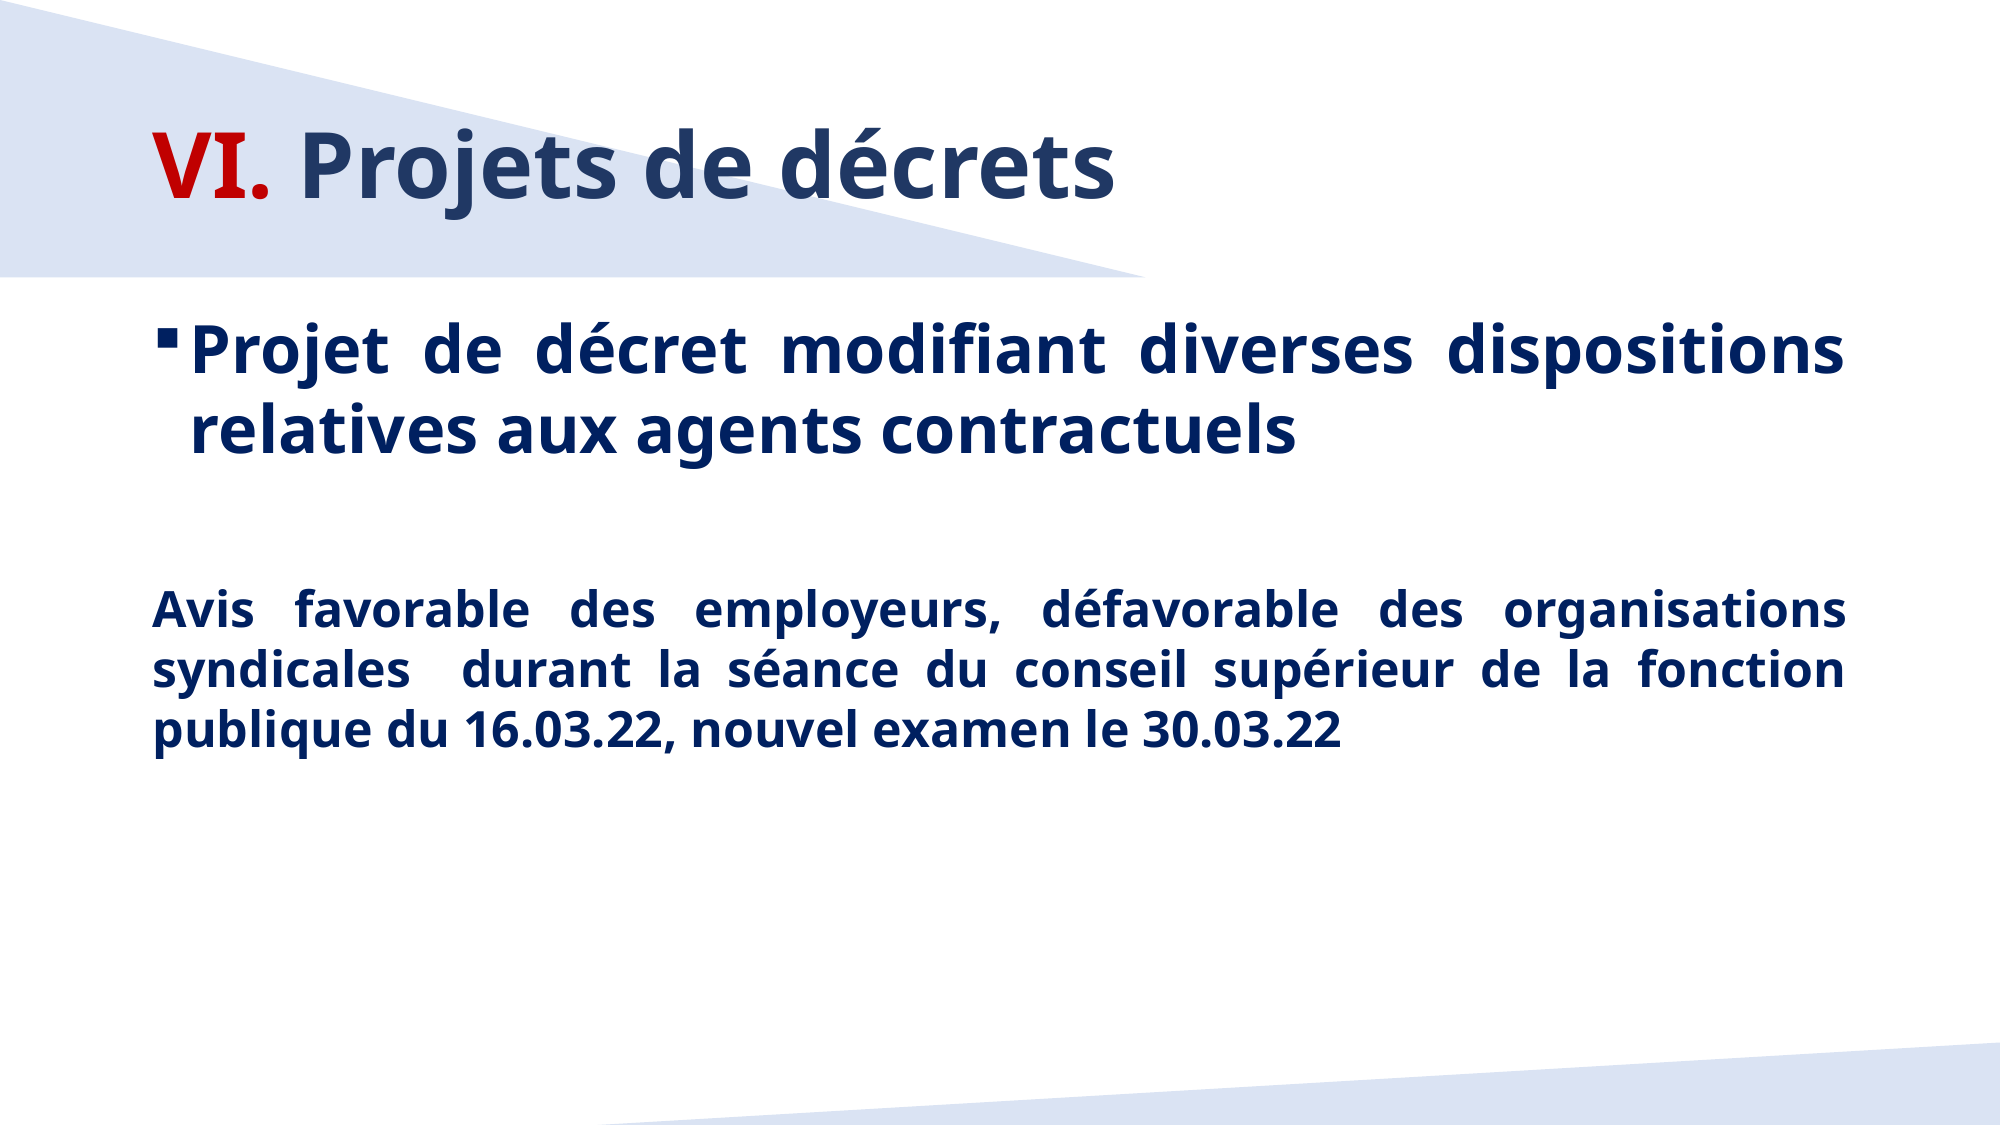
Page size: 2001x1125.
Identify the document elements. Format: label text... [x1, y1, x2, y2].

slide_number 45 [1412, 1042, 1863, 1075]
title VI. Projets de décrets [137, 59, 1863, 278]
list Projet de décret modifiant diverses dispositions relatives aux agents contractuels Avis favorable des employeurs, défavorable des organisations syndicales durant la séance du conseil supérieur de la fonction publique du 16.03.22, nouvel examen le 30.03.22 [137, 299, 1863, 1014]
text_box [597, 1041, 2000, 1125]
text_box [0, 0, 1146, 279]
